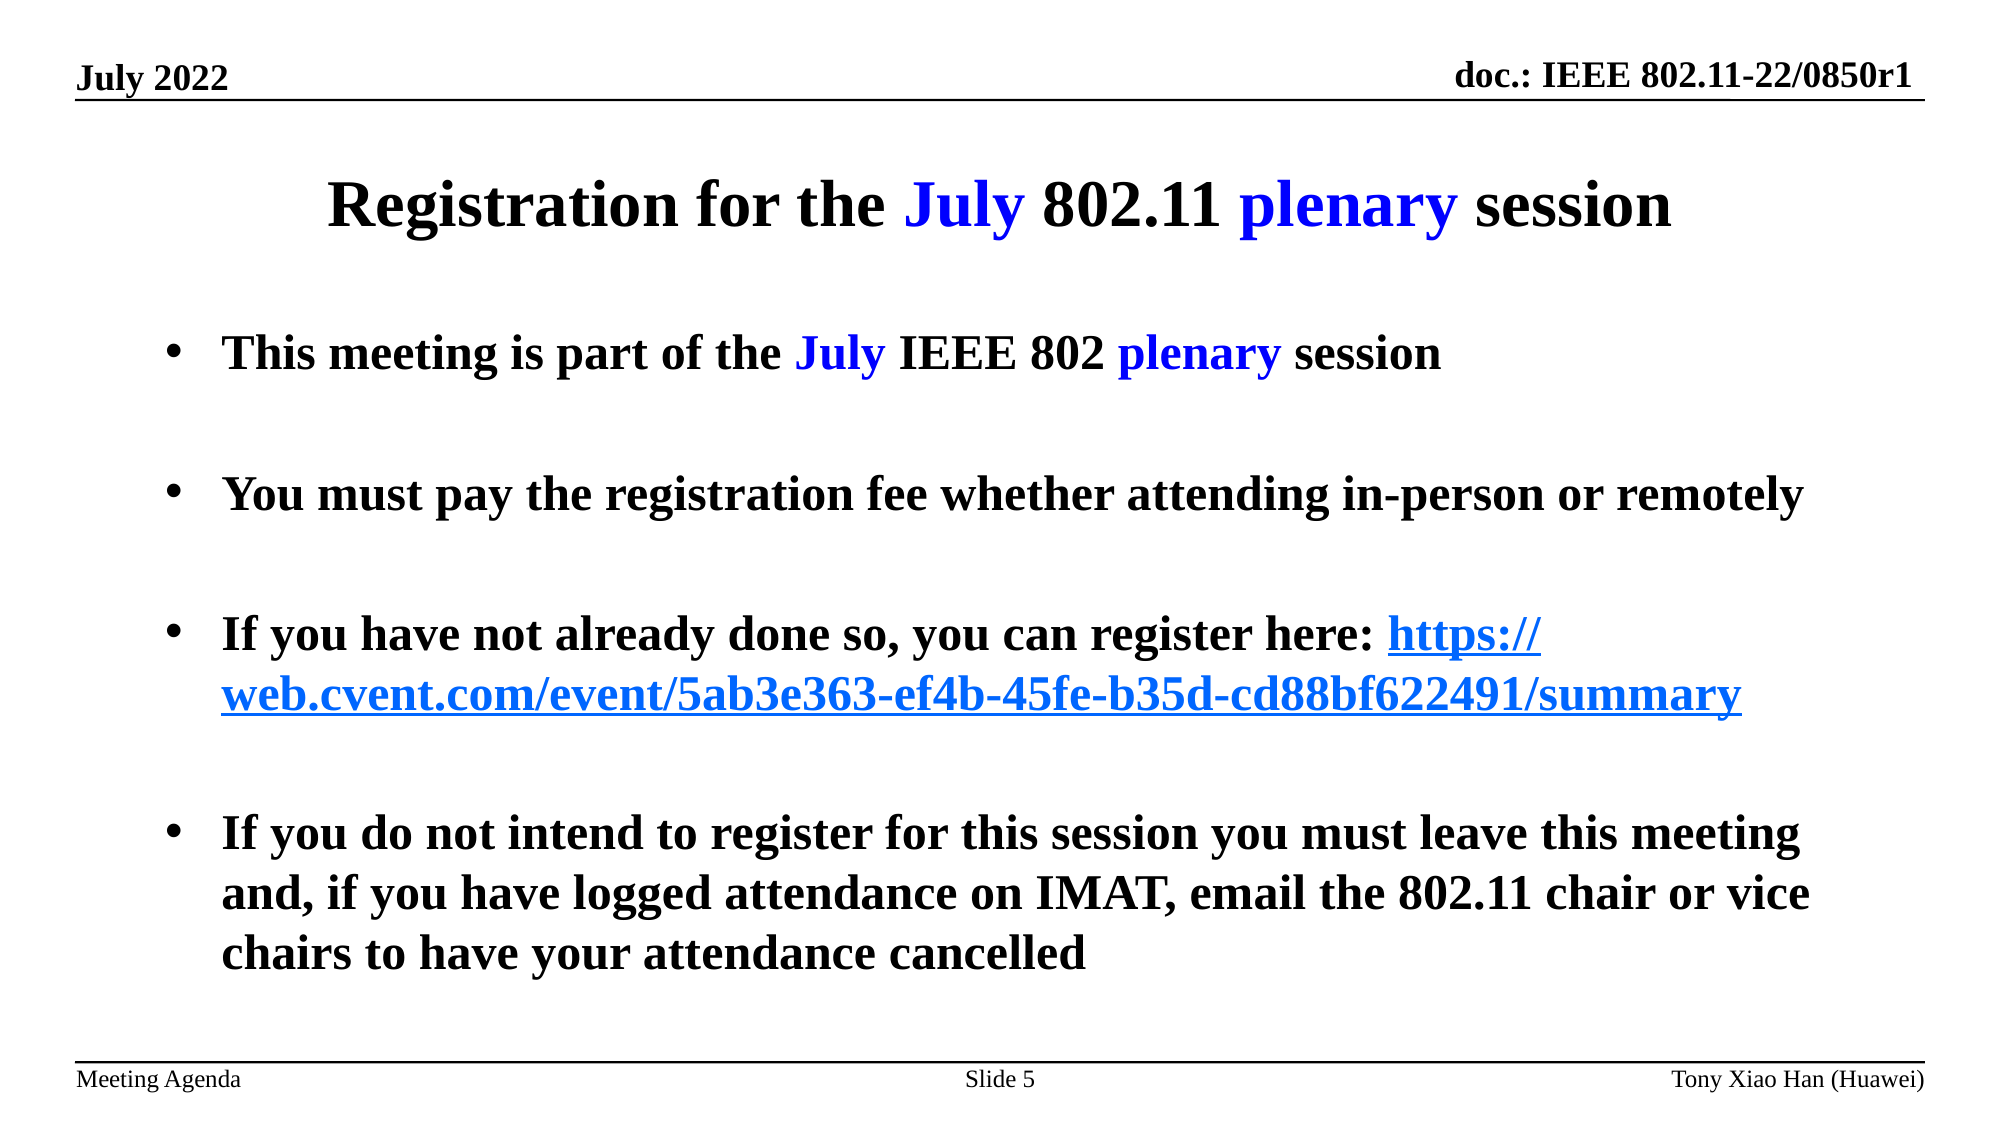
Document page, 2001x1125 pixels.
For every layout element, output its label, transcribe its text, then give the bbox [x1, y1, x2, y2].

title Registration for the July 802.11 plenary session [150, 112, 1850, 288]
list This meeting is part of the July IEEE 802 plenary session You must pay the registration fee whether attending in-person or remotely If you have not already done so, you can register here: https://web.cvent.com/event/5ab3e363-ef4b-45fe-b35d-cd88bf622491/summary If you do not intend to register for this session you must leave this meeting and, if you have logged attendance on IMAT, email the 802.11 chair or vice chairs to have your attendance cancelled [150, 312, 1850, 1063]
